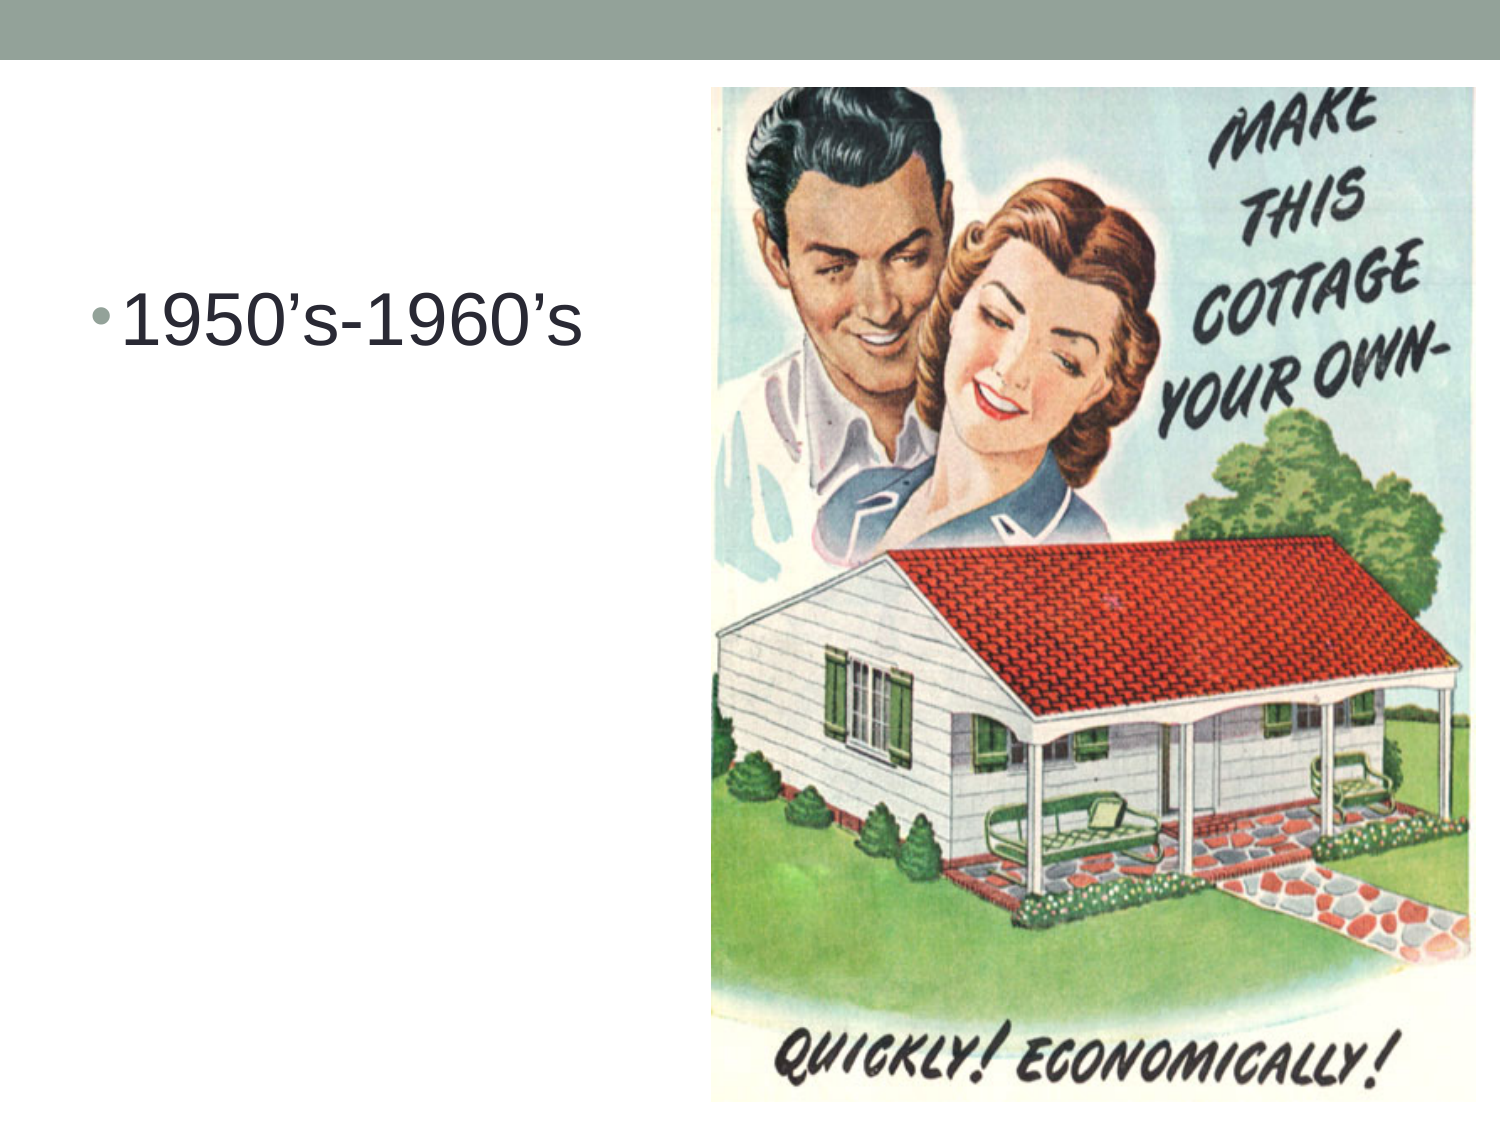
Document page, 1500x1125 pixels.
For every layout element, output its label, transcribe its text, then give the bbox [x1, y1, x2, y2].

list 1950’s-1960’s [75, 262, 708, 1063]
picture [711, 87, 1476, 1102]
